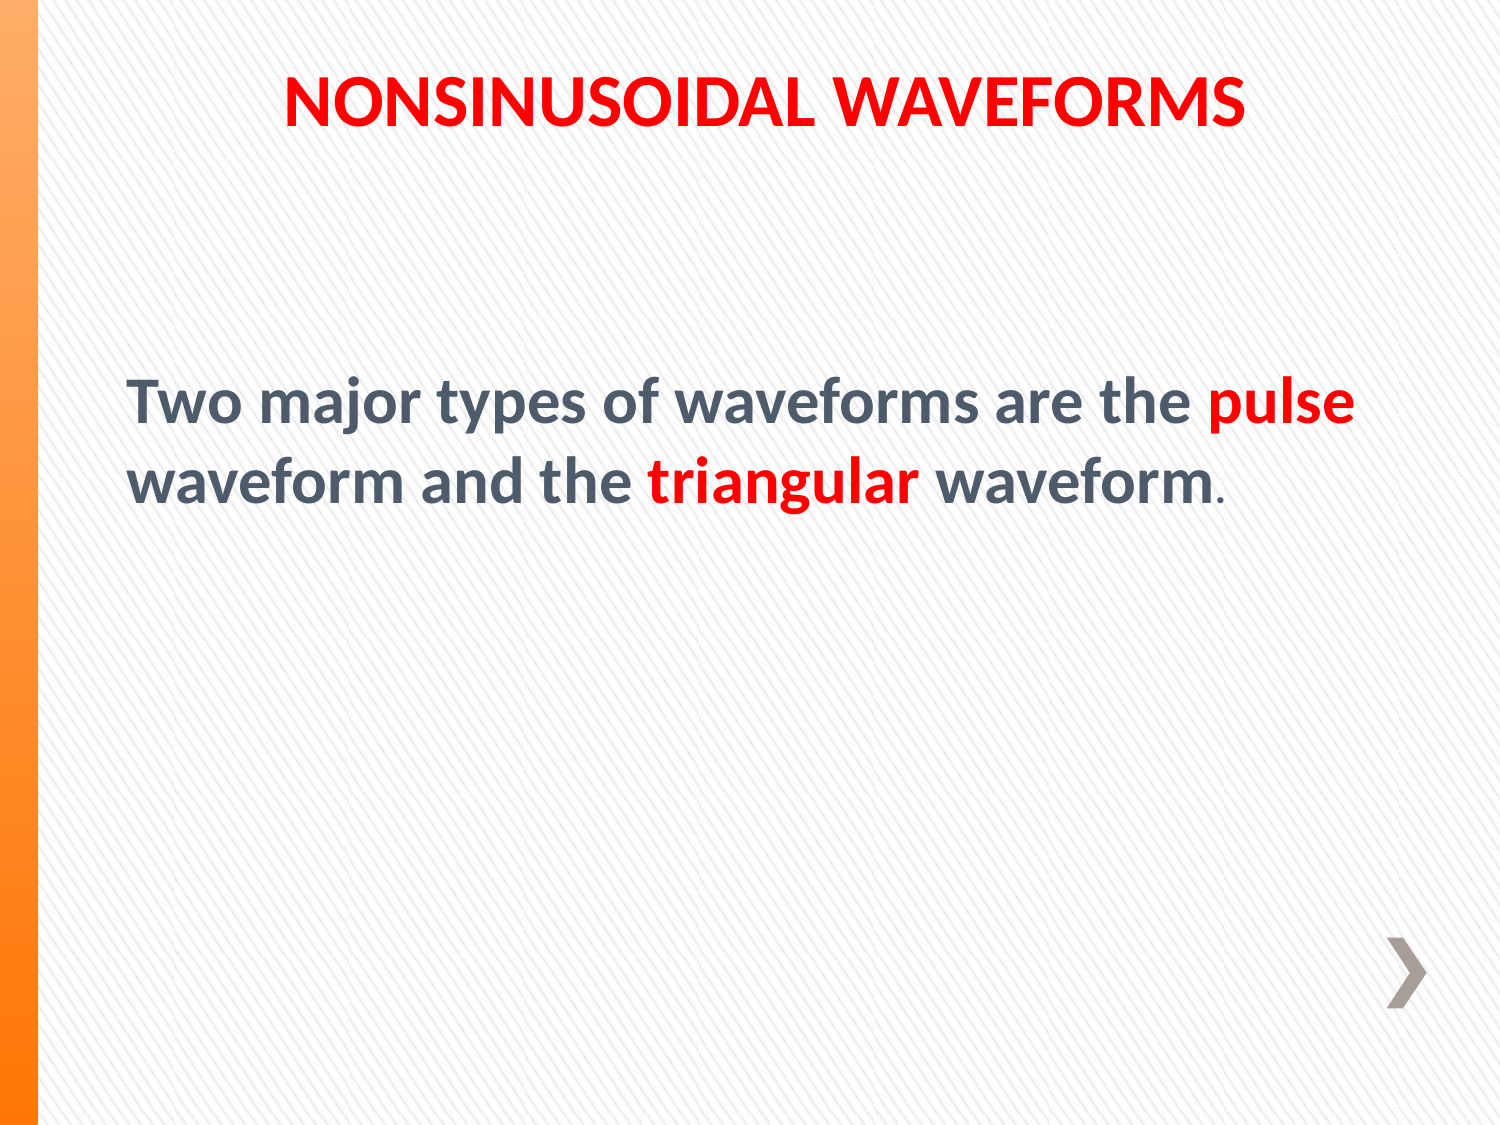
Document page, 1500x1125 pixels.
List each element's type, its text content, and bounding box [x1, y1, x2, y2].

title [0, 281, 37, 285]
text_box Two major types of waveforms are the pulse waveform and the triangular waveform. [112, 349, 1435, 575]
title NONSINUSOIDAL WAVEFORMS [172, 42, 1360, 149]
